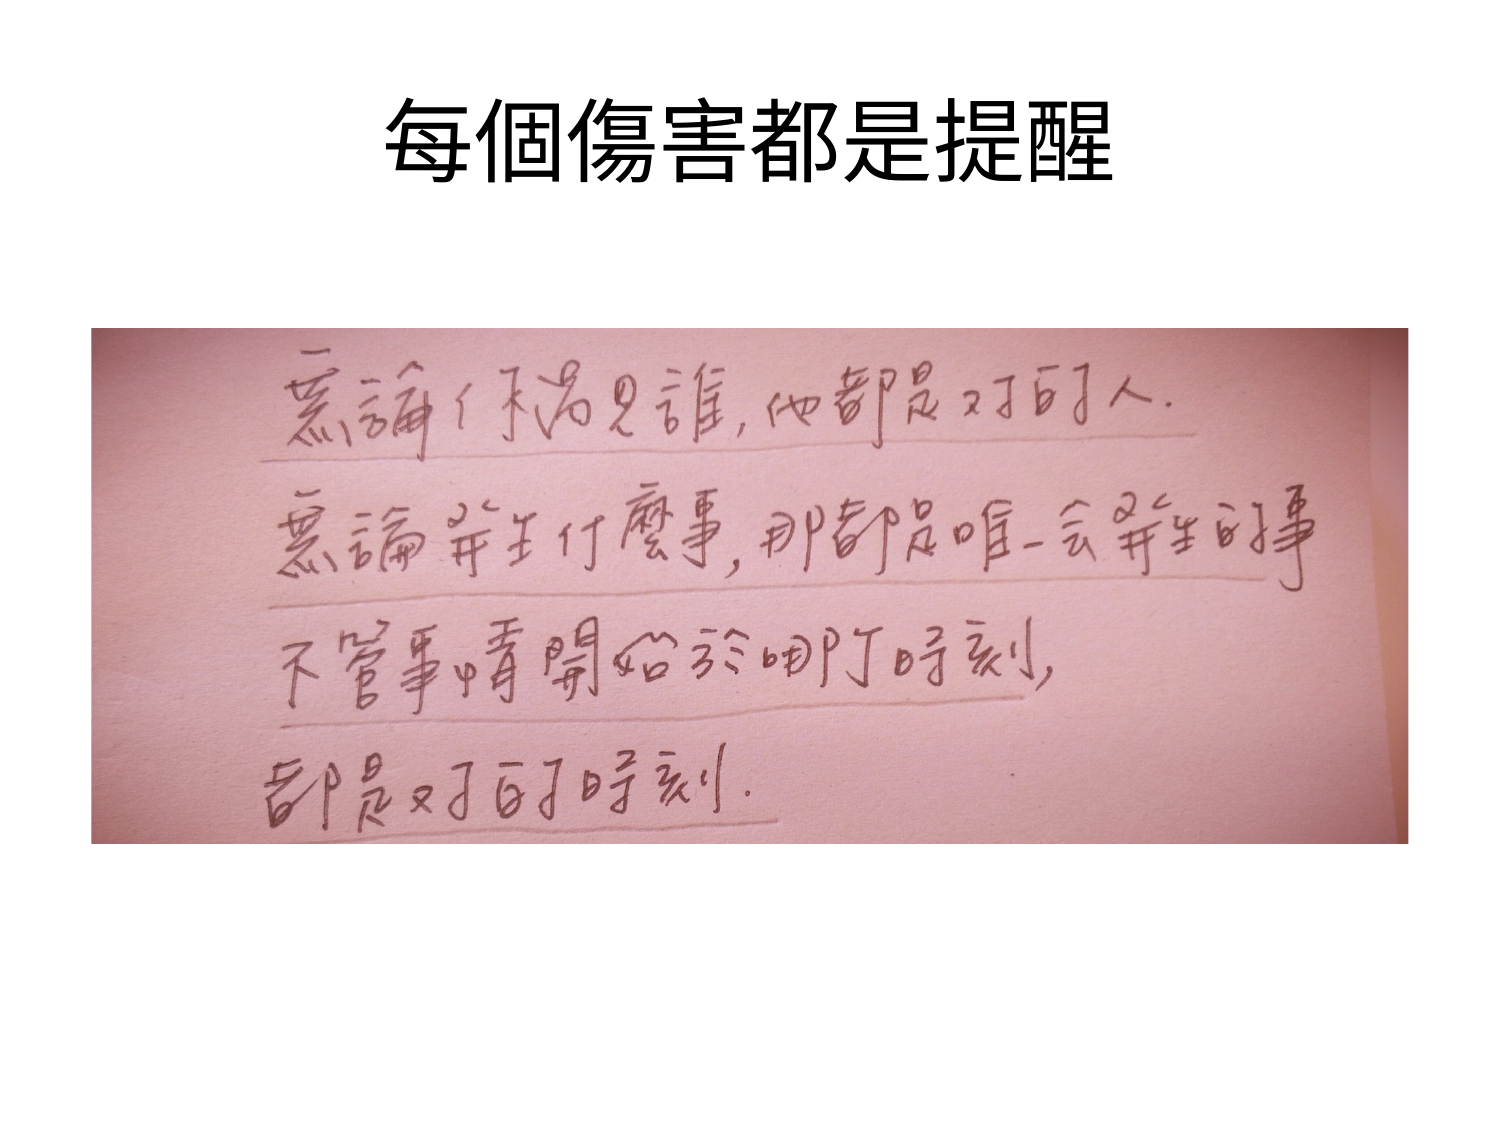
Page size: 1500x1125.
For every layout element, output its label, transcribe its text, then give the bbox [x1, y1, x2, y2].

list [91, 327, 1409, 844]
title 每個傷害都是提醒 [75, 45, 1425, 233]
